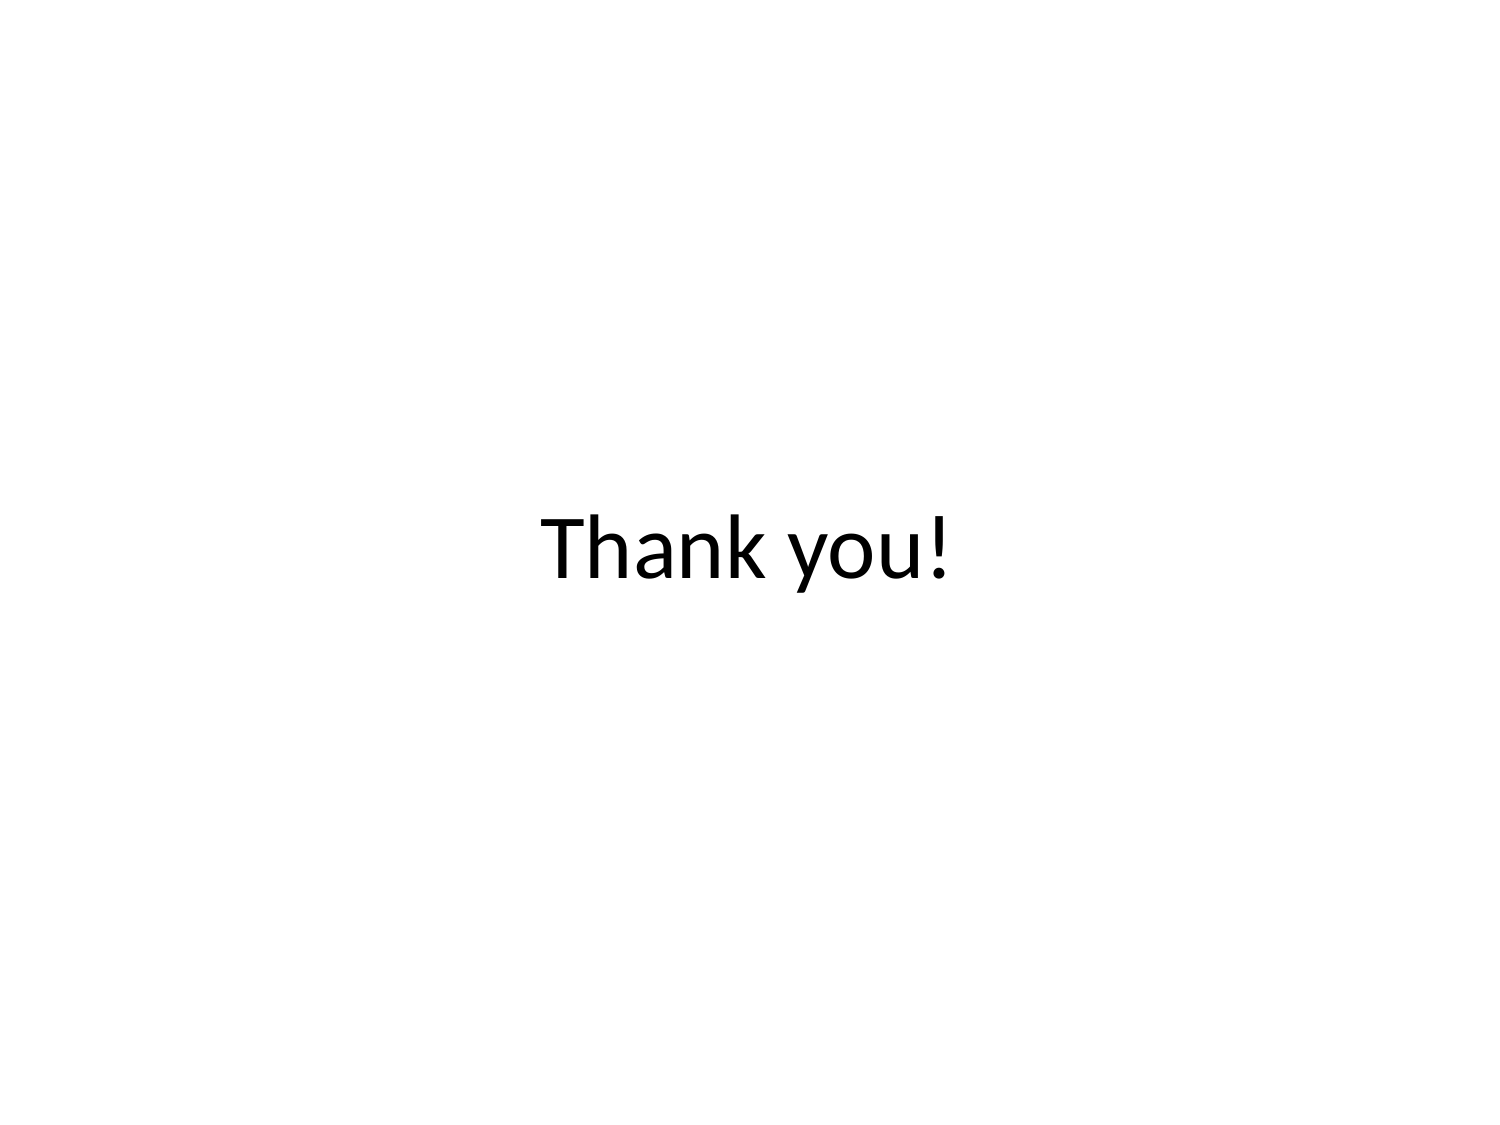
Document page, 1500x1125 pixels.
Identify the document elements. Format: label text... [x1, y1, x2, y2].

title Thank you! [103, 460, 1397, 624]
